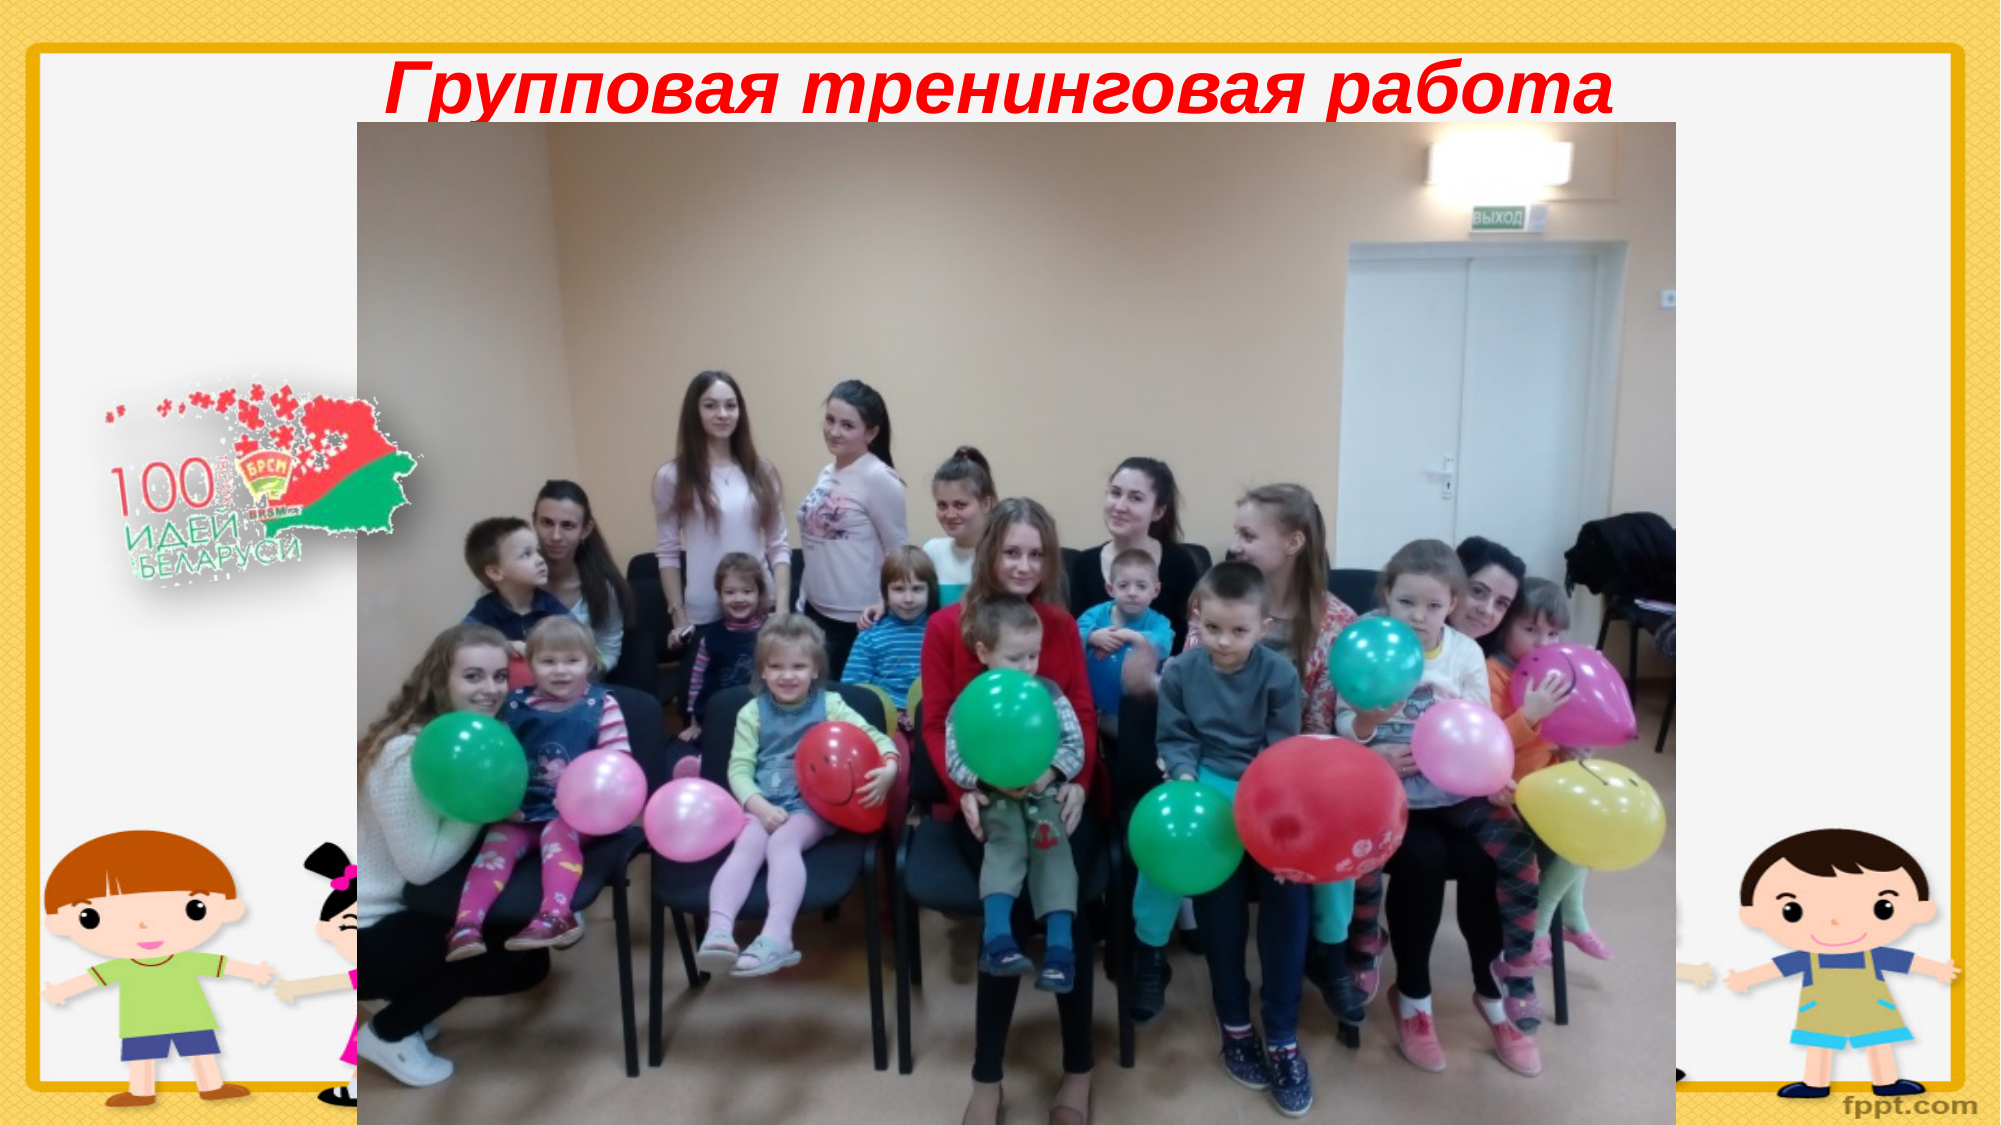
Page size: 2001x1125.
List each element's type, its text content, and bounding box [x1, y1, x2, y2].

picture [0, 0, 2001, 1125]
title Групповая тренинговая работа [99, 44, 1901, 233]
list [357, 122, 1676, 1125]
